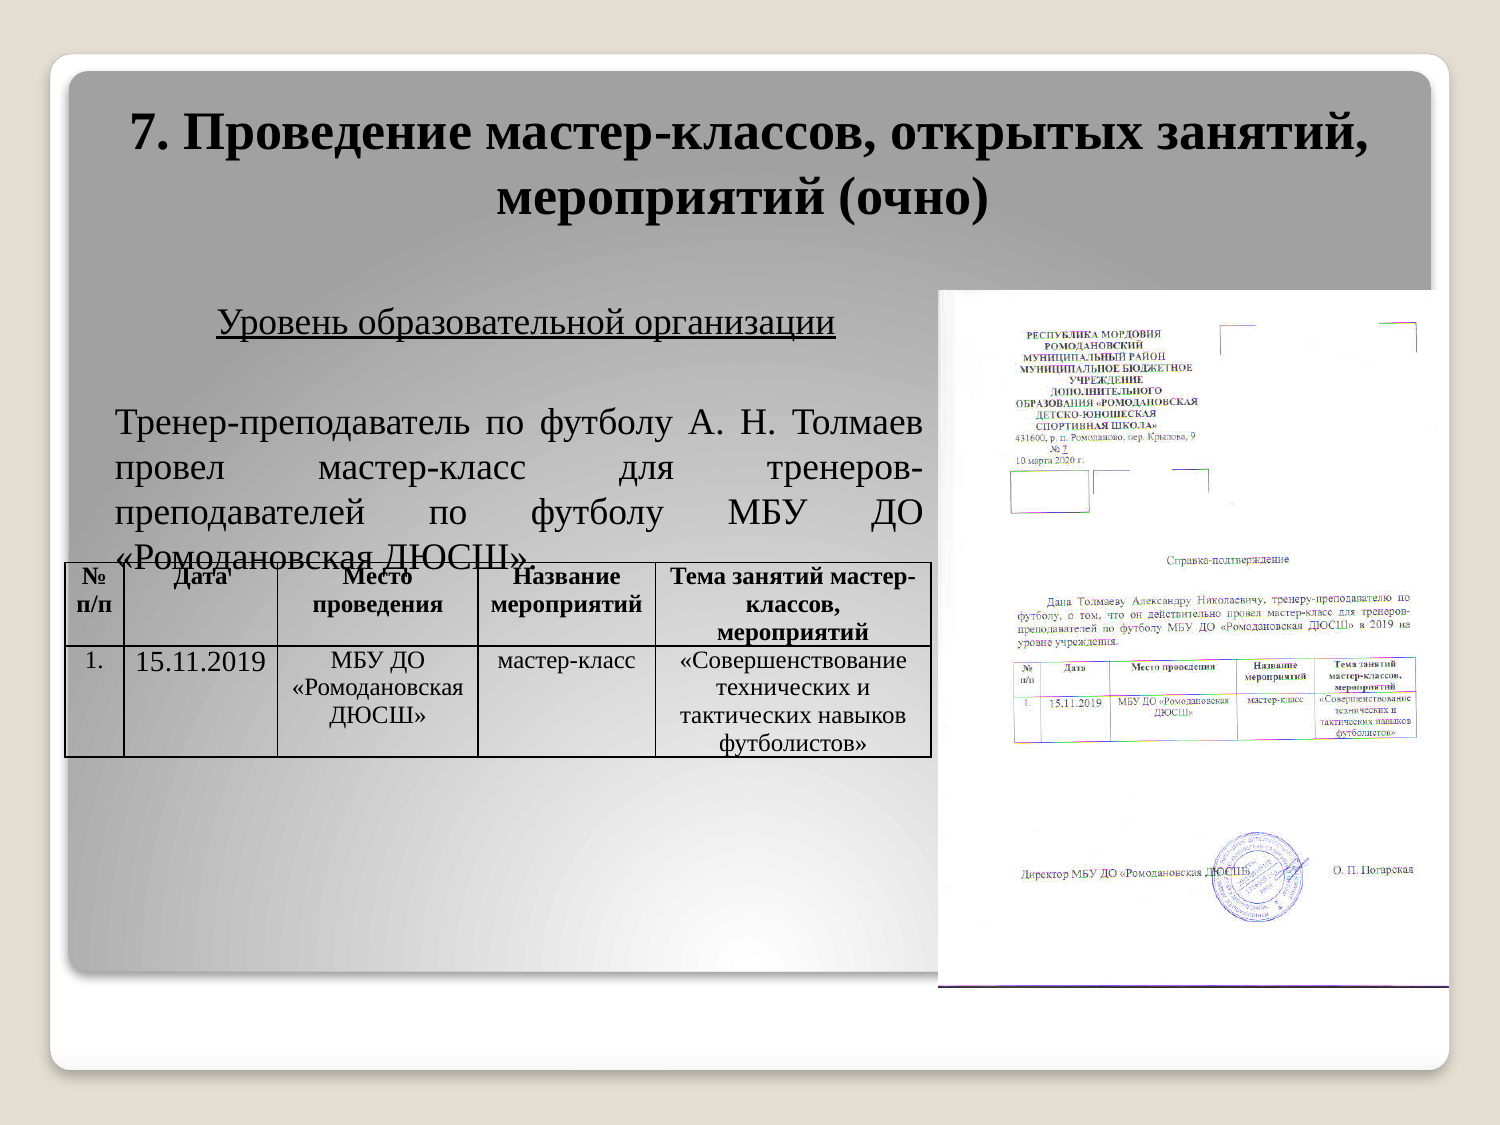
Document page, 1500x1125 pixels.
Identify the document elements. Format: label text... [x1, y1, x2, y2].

table_header № п/п [66, 563, 123, 645]
title 7. Проведение мастер-классов, открытых занятий, мероприятий (очно) [64, 87, 1436, 279]
table_cell 15.11.2019 [125, 647, 277, 756]
table_header Место проведения [278, 563, 477, 645]
table_cell мастер-класс [479, 647, 655, 756]
table_cell МБУ ДО «Ромодановская ДЮСШ» [278, 647, 477, 756]
table_header Название мероприятий [479, 563, 655, 645]
table_header Тема занятий мастер-классов, мероприятий [656, 563, 930, 645]
list Уровень образовательной организации Тренер-преподаватель по футболу А. Н. Толмаев провел мастер-класс для тренеров-преподавателей по футболу МБУ ДО «Ромодановская ДЮСШ». [41, 231, 939, 976]
table_header Дата [125, 563, 277, 645]
table_cell «Совершенствование технических и тактических навыков футболистов» [656, 647, 930, 756]
table_cell 1. [66, 647, 123, 756]
picture [938, 290, 1449, 988]
